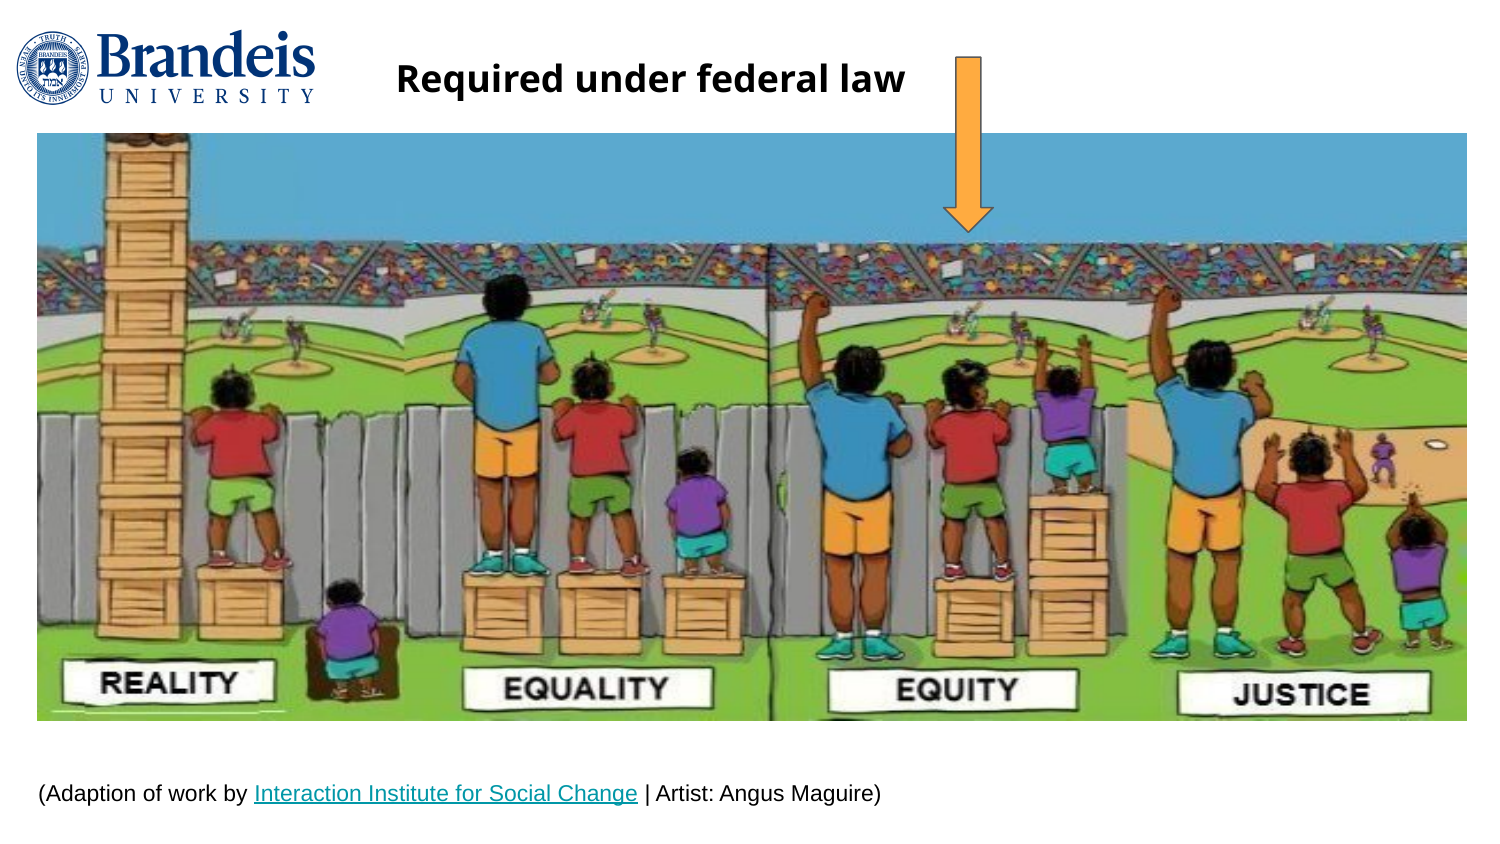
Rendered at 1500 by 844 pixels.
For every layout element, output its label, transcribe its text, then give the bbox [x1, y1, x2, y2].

subtitle (Adaption of work by Interaction Institute for Social Change | Artist: Angus Maguire) [23, 763, 1086, 844]
text_box [976, 57, 981, 132]
subtitle Required under federal law [380, 40, 976, 132]
picture [0, 11, 331, 123]
picture [37, 133, 1467, 721]
